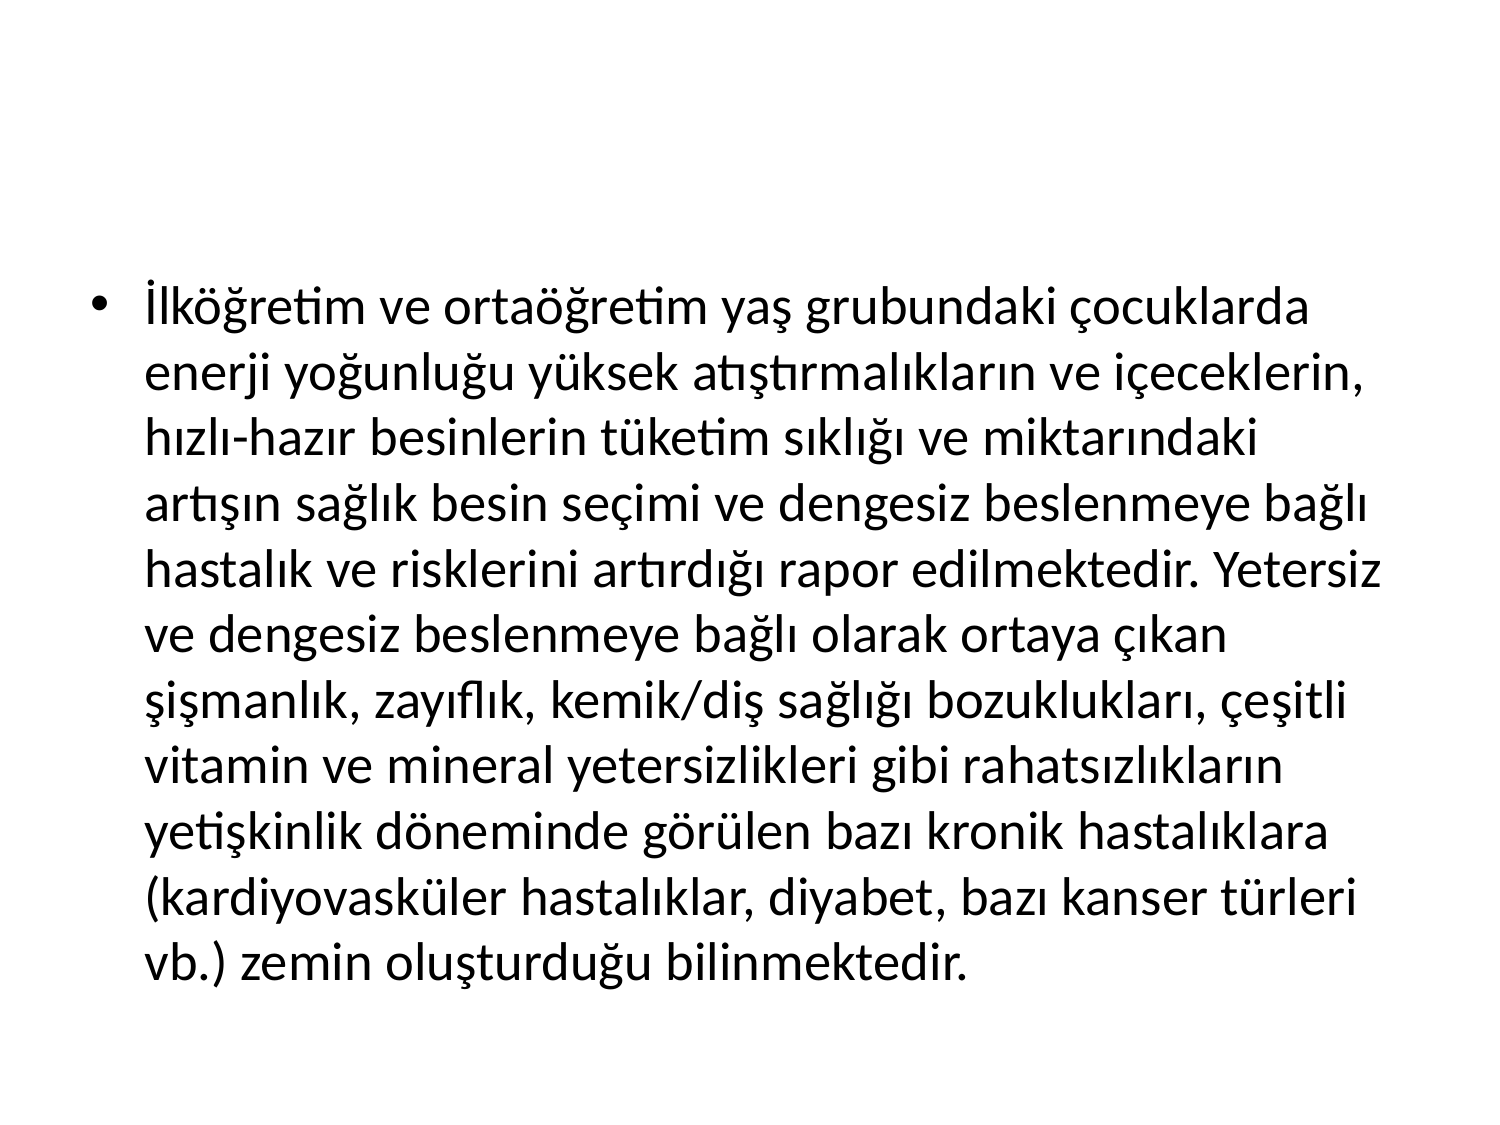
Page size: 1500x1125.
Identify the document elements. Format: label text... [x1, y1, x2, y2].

list İlköğretim ve ortaöğretim yaş grubundaki çocuklarda enerji yoğunluğu yüksek atıştırmalıkların ve içeceklerin, hızlı-hazır besinlerin tüketim sıklığı ve miktarındaki artışın sağlık besin seçimi ve dengesiz beslenmeye bağlı hastalık ve risklerini artırdığı rapor edilmektedir. Yetersiz ve dengesiz beslenmeye bağlı olarak ortaya çıkan şişmanlık, zayıflık, kemik/diş sağlığı bozuklukları, çeşitli vitamin ve mineral yetersizlikleri gibi rahatsızlıkların yetişkinlik döneminde görülen bazı kronik hastalıklara (kardiyovasküler hastalıklar, diyabet, bazı kanser türleri vb.) zemin oluşturduğu bilinmektedir. [75, 262, 1425, 1005]
